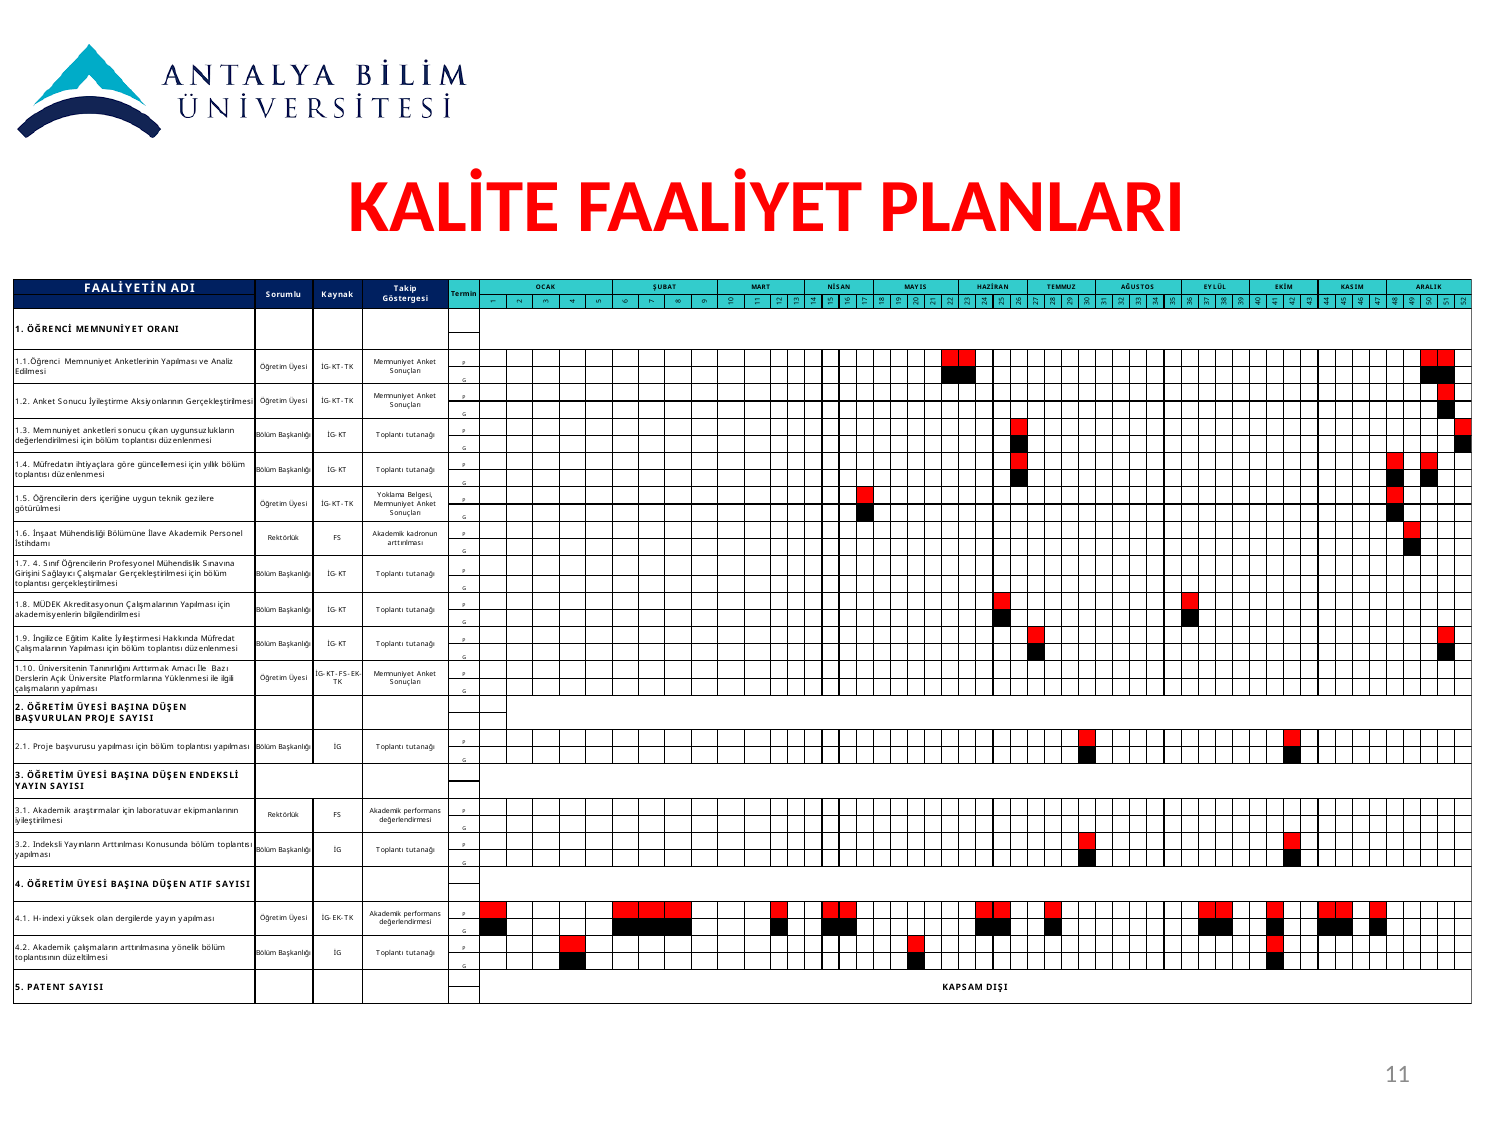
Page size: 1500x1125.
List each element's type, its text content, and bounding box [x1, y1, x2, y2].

slide_number 11 [1074, 1042, 1425, 1103]
text_box KALİTE FAALİYET PLANLARI [194, 148, 1341, 254]
picture [12, 278, 1473, 1005]
picture [17, 42, 467, 138]
